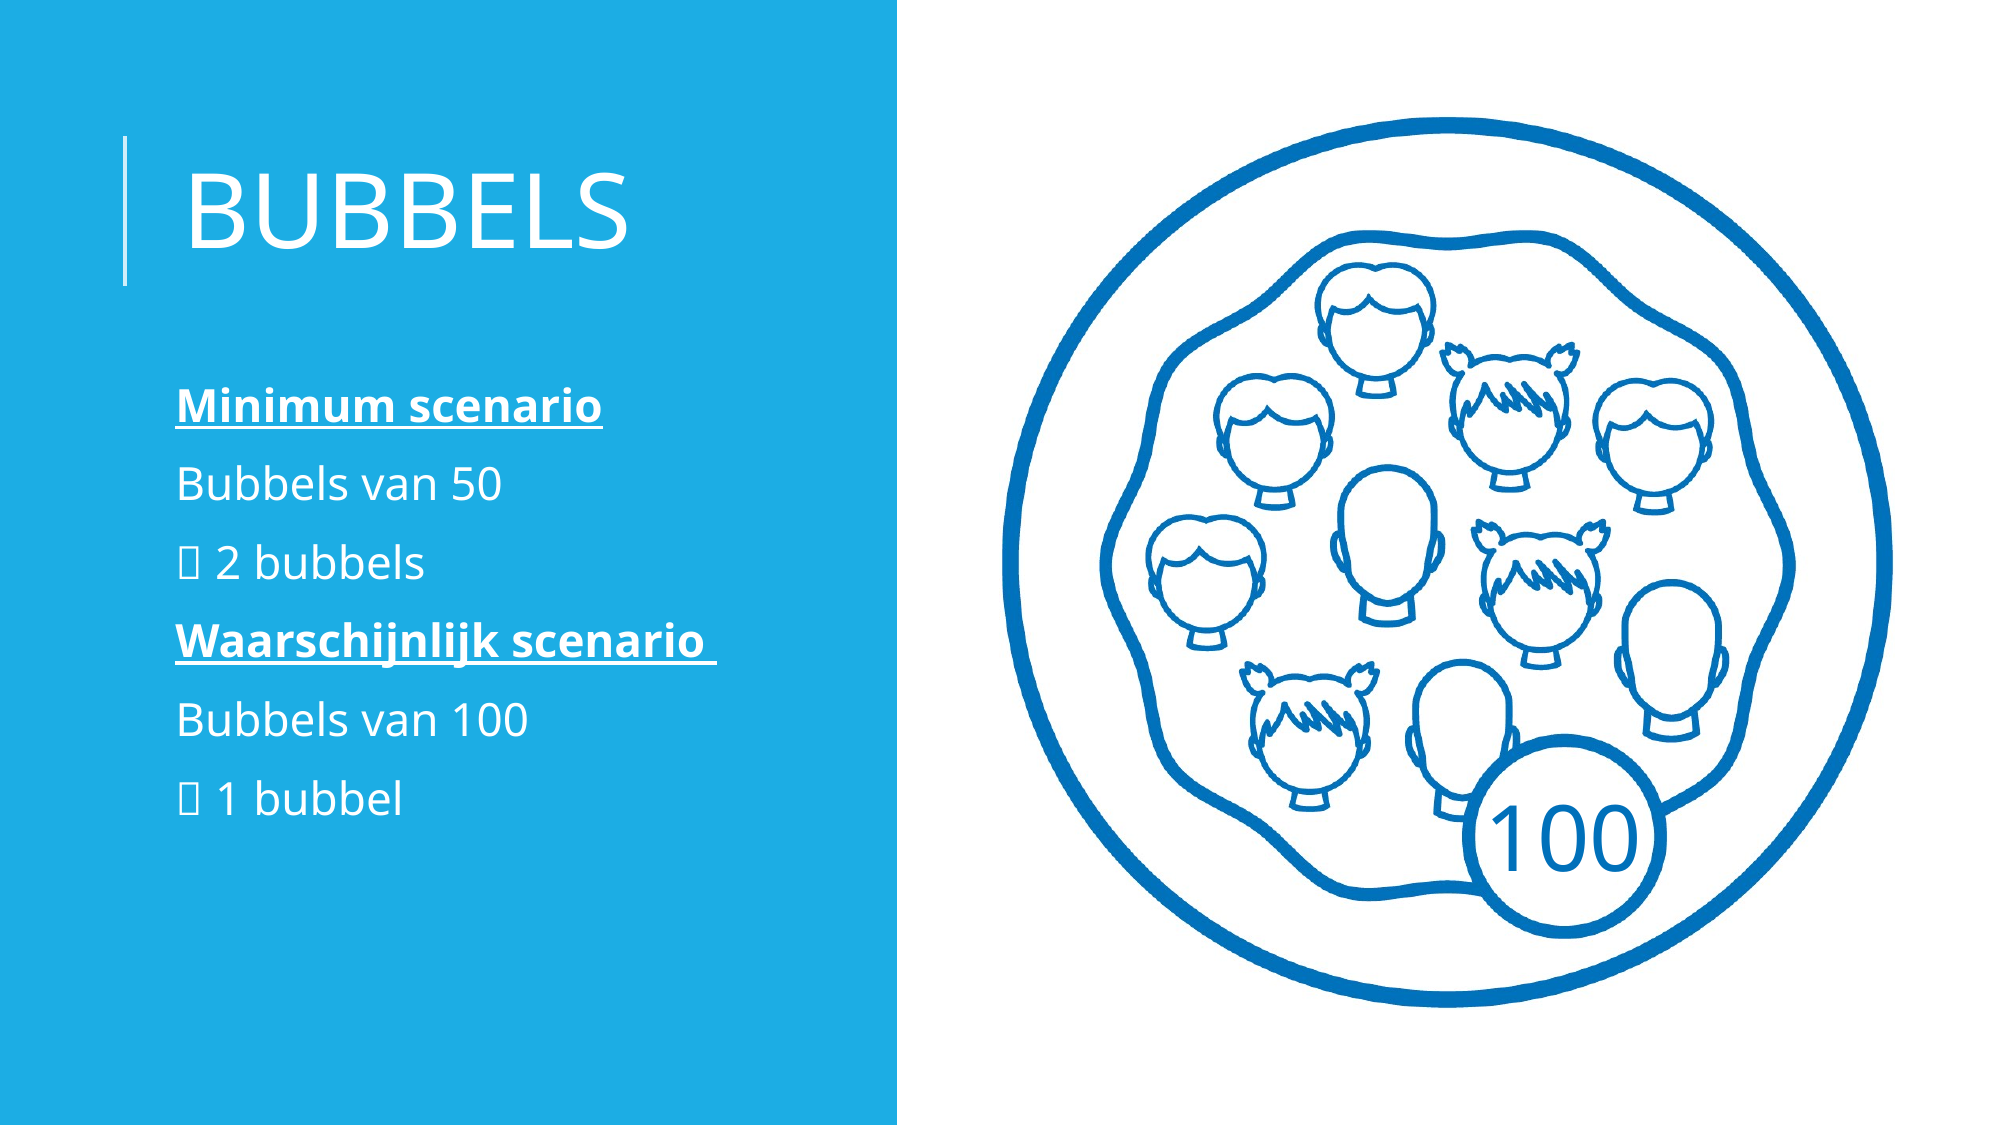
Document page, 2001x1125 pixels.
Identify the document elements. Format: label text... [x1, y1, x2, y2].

list Minimum scenario Bubbels van 50  2 bubbels Waarschijnlijk scenario Bubbels van 100  1 bubbel [168, 375, 790, 1020]
title BUBBELS [168, 96, 788, 342]
text_box [0, 0, 897, 1125]
picture [999, 114, 1896, 1011]
